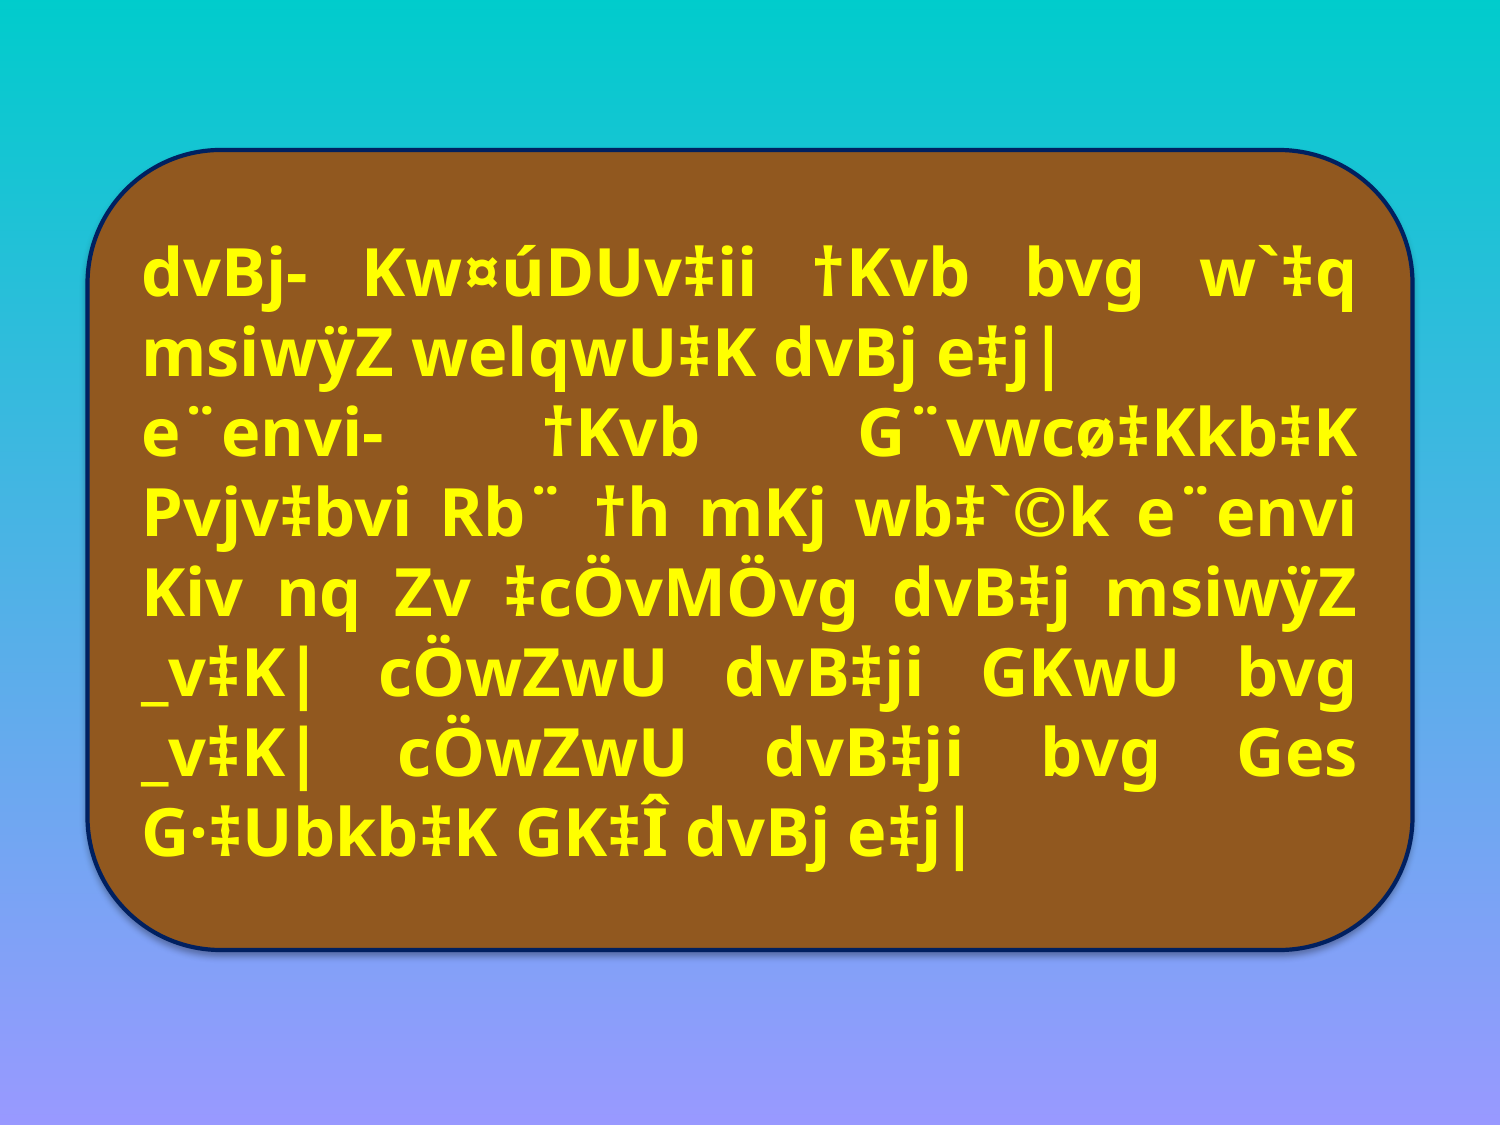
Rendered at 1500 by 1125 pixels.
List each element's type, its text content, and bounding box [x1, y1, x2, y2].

text_box dvBj- Kw¤úDUv‡ii †Kvb bvg w`‡q msiwÿZ welqwU‡K dvBj e‡j| e¨envi- †Kvb G¨vwcø‡Kkb‡K Pvjv‡bvi Rb¨ †h mKj wb‡`©k e¨envi Kiv nq Zv ‡cÖvMÖvg dvB‡j msiwÿZ _v‡K| cÖwZwU dvB‡ji GKwU bvg _v‡K| cÖwZwU dvB‡ji bvg Ges G·‡Ubkb‡K GK‡Î dvBj e‡j| [85, 147, 1415, 953]
